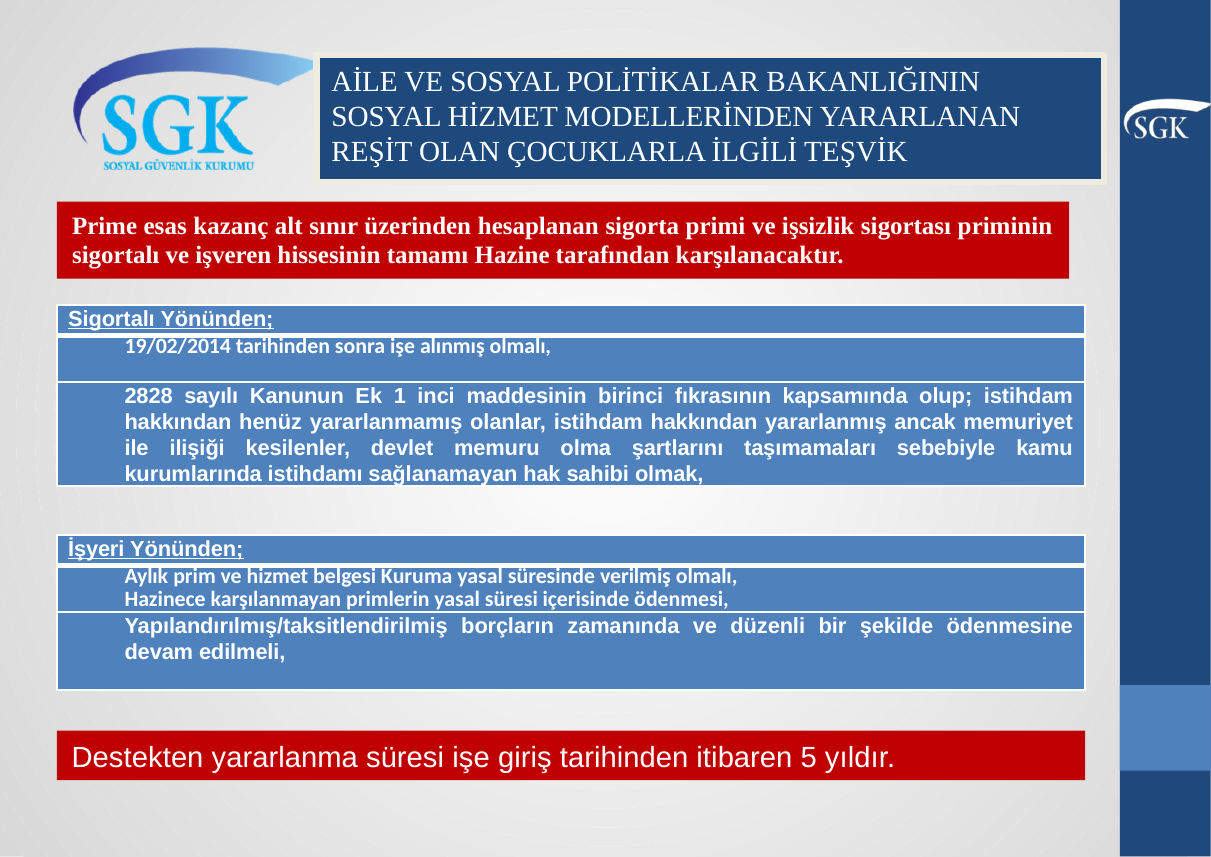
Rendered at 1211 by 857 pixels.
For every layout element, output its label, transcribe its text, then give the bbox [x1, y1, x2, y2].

text_box Prime esas kazanç alt sınır üzerinden hesaplanan sigorta primi ve işsizlik sigortası priminin sigortalı ve işveren hissesinin tamamı Hazine tarafından karşılanacaktır. [56, 201, 1070, 279]
table_header Sigortalı Yönünden; [58, 306, 1084, 333]
picture [1120, 97, 1211, 140]
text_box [316, 54, 1105, 183]
text_box Destekten yararlanma süresi işe giriş tarihinden itibaren 5 yıldır. [56, 730, 1086, 781]
table_header İşyeri Yönünden; [58, 536, 1084, 563]
picture [72, 46, 326, 170]
table_cell 19/02/2014 tarihinden sonra işe alınmış olmalı, [58, 338, 1084, 381]
table_cell 2828 sayılı Kanunun Ek 1 inci maddesinin birinci fıkrasının kapsamında olup; istihdam hakkından henüz yararlanmamış olanlar, istihdam hakkından yararlanmış ancak memuriyet ile ilişiği kesilenler, devlet memuru olma şartlarını taşımamaları sebebiyle kamu kurumlarında istihdamı sağlanamayan hak sahibi olmak, [58, 383, 1084, 485]
table_cell Yapılandırılmış/taksitlendirilmiş borçların zamanında ve düzenli bir şekilde ödenmesine devam edilmeli, [58, 613, 1084, 689]
table_cell Aylık prim ve hizmet belgesi Kuruma yasal süresinde verilmiş olmalı, Hazinece karşılanmayan primlerin yasal süresi içerisinde ödenmesi, [58, 568, 1084, 611]
